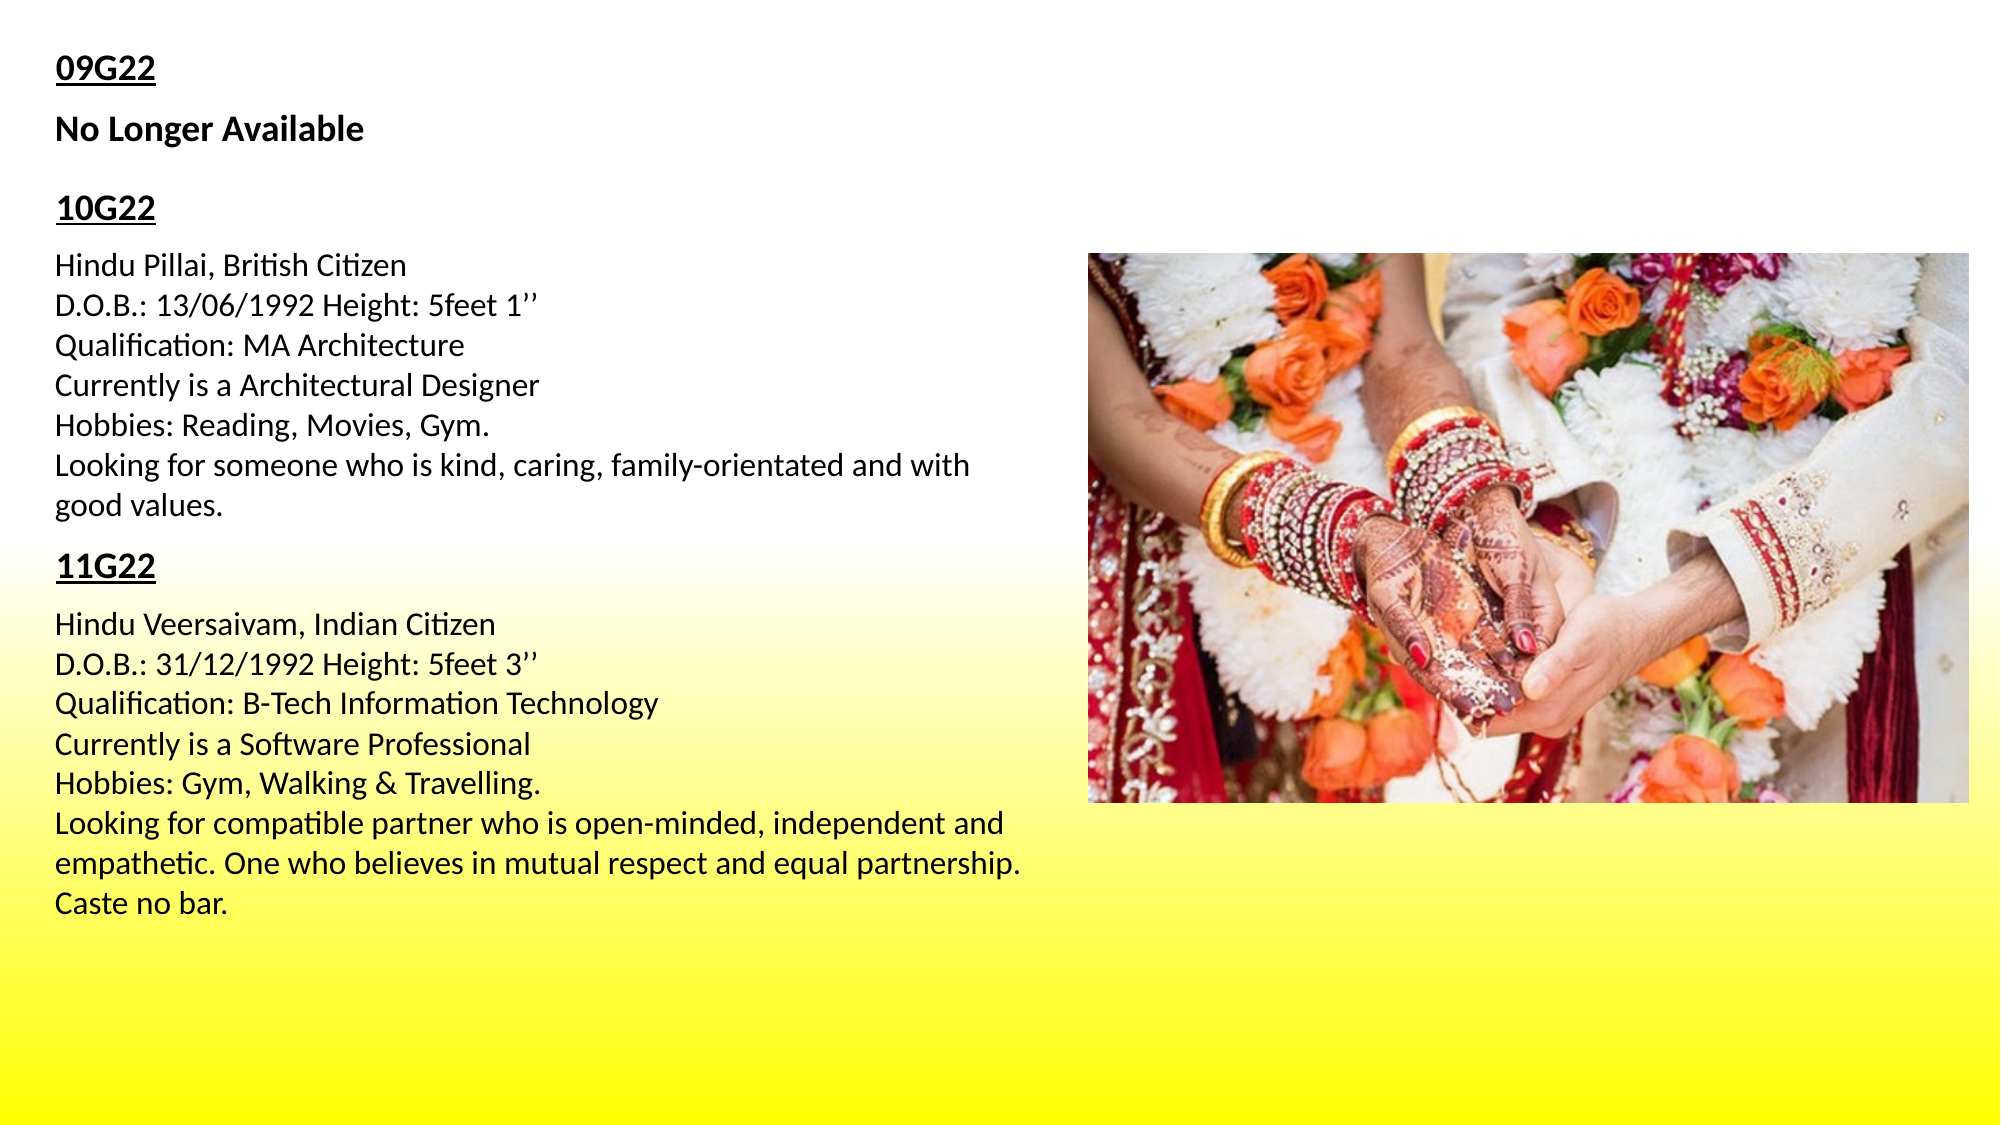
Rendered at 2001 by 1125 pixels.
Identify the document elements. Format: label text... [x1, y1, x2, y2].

text_box No Longer Available [40, 96, 1041, 157]
text_box Hindu Pillai, British Citizen D.O.B.: 13/06/1992 Height: 5feet 1’’ Qualification: MA Architecture Currently is a Architectural Designer Hobbies: Reading, Movies, Gym. Looking for someone who is kind, caring, family-orientated and with good values. [40, 236, 1041, 531]
text_box 10G22 [40, 175, 171, 236]
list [1088, 253, 1969, 804]
text_box Hindu Veersaivam, Indian Citizen D.O.B.: 31/12/1992 Height: 5feet 3’’ Qualification: B-Tech Information Technology Currently is a Software Professional Hobbies: Gym, Walking & Travelling. Looking for compatible partner who is open-minded, independent and empathetic. One who believes in mutual respect and equal partnership. Caste no bar. [40, 594, 1041, 929]
text_box 11G22 [40, 533, 171, 594]
text_box 09G22 [40, 35, 171, 96]
